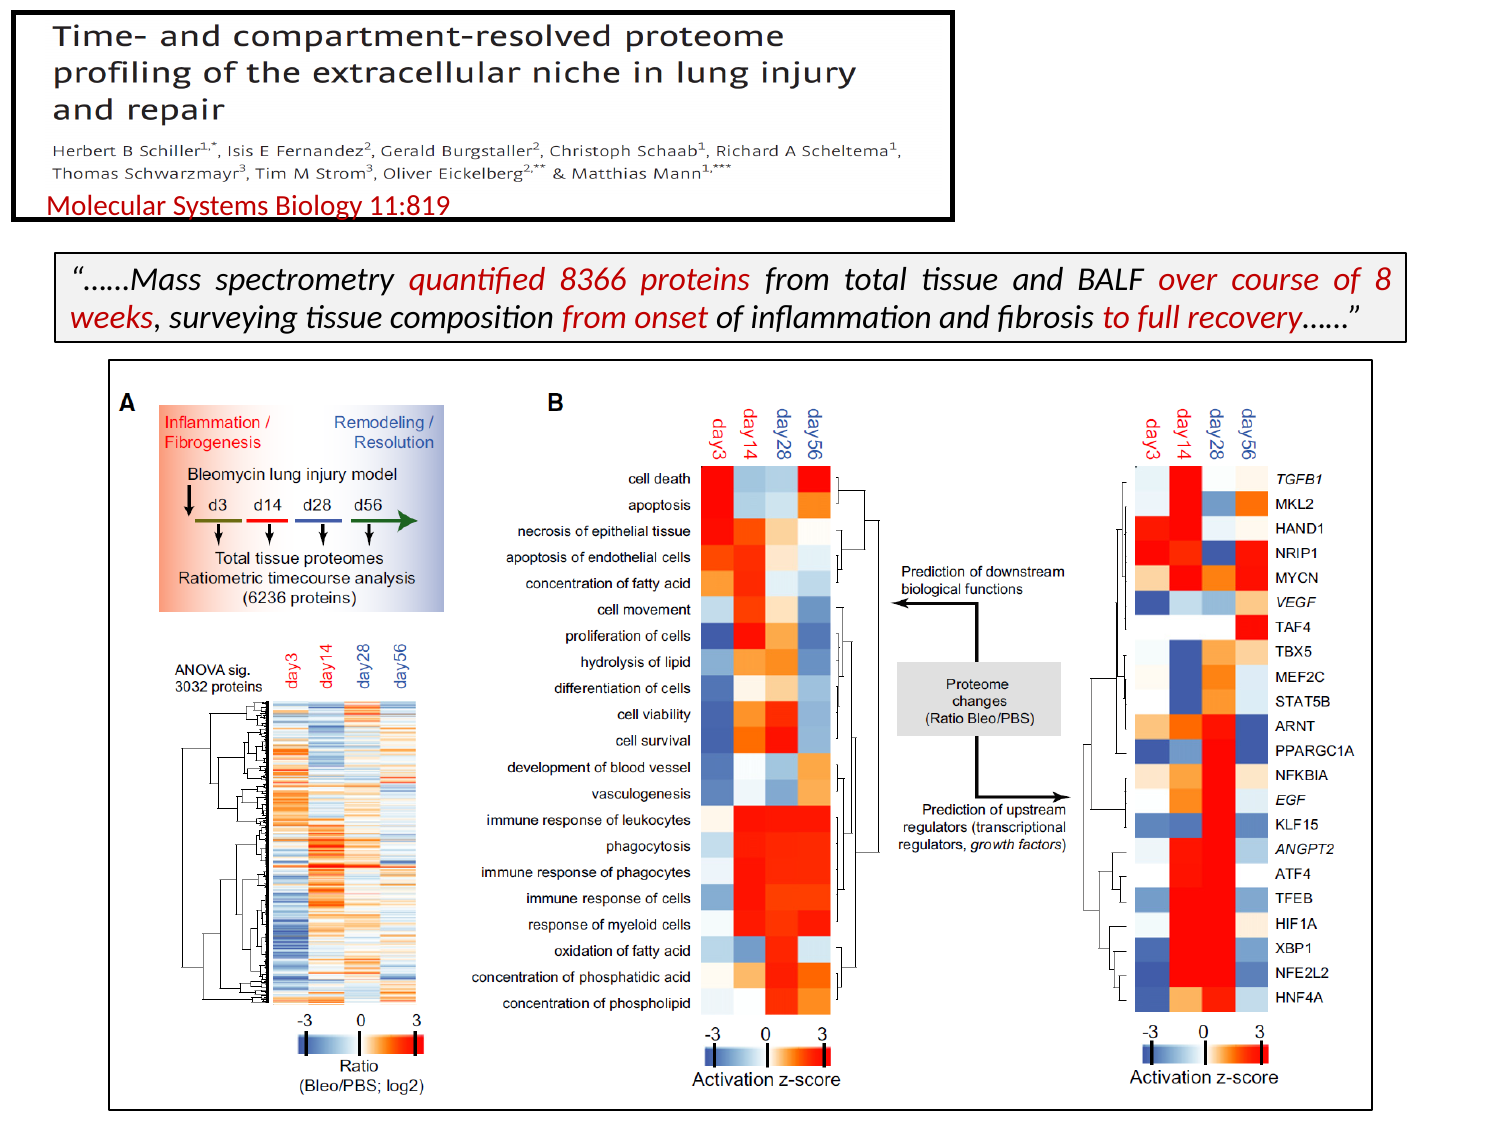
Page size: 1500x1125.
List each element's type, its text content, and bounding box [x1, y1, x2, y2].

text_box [13, 12, 953, 222]
text_box “……Mass spectrometry quantified 8366 proteins from total tissue and BALF over course of 8 weeks, surveying tissue composition from onset of inflammation and fibrosis to full recovery……” [55, 252, 1407, 343]
picture [110, 361, 1371, 1109]
